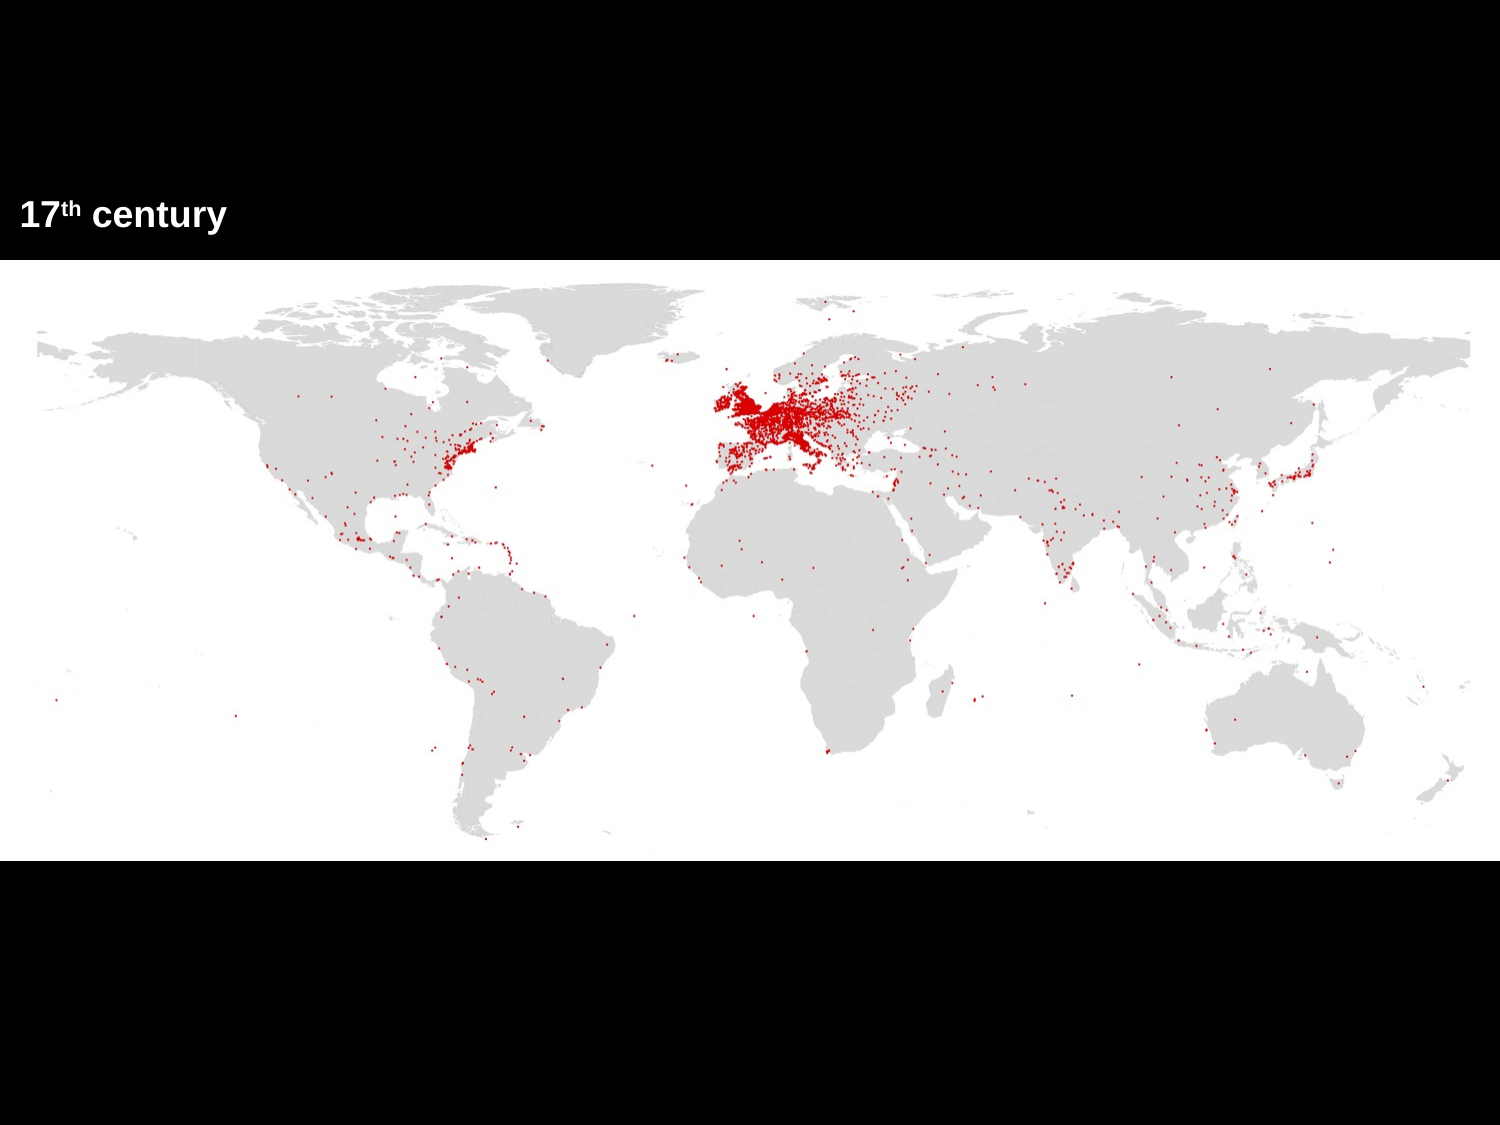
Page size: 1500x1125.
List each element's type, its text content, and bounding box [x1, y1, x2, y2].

text_box 17th century [4, 182, 243, 243]
picture [0, 260, 1500, 861]
